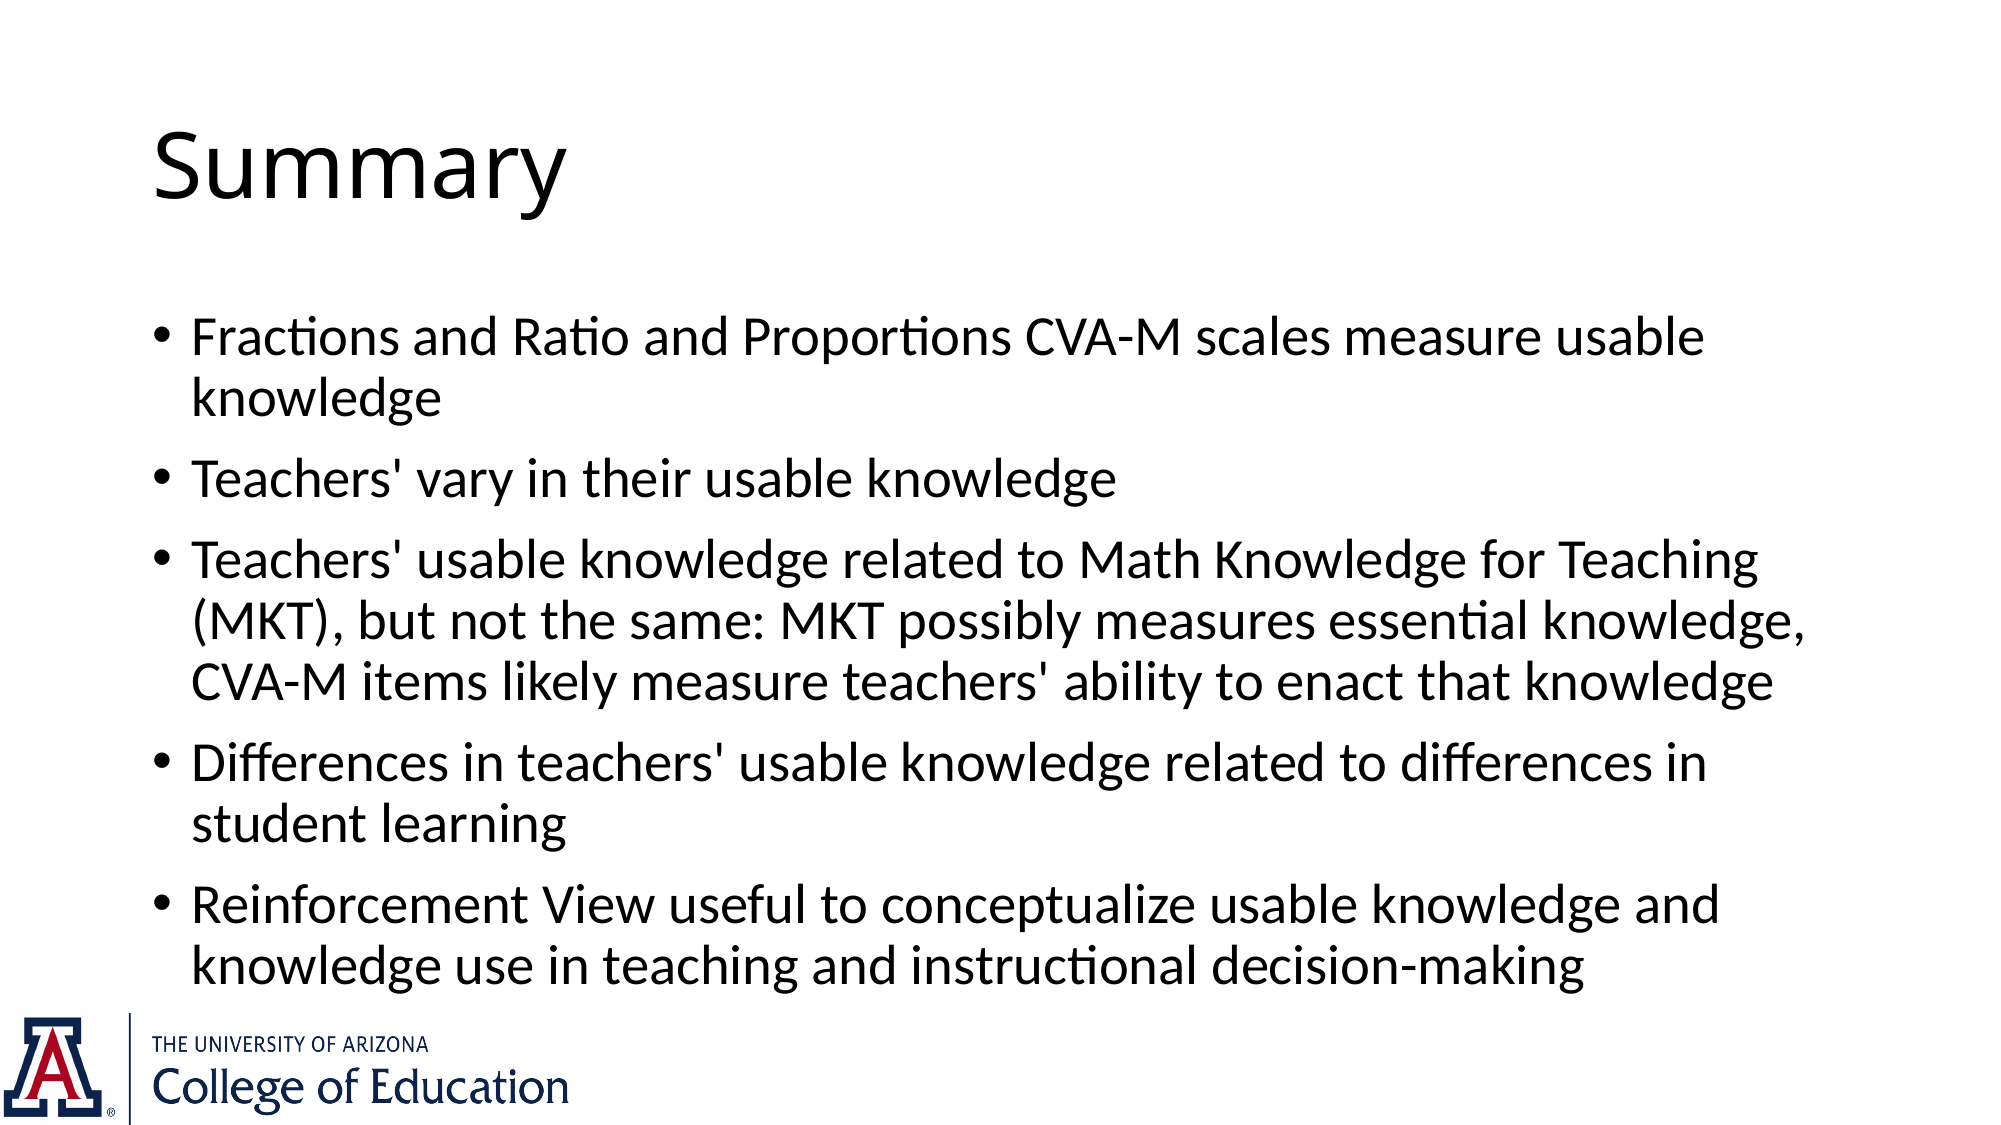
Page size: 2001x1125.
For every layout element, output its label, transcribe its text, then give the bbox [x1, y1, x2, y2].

list Fractions and Ratio and Proportions CVA-M scales measure usable knowledge Teachers' vary in their usable knowledge Teachers' usable knowledge related to Math Knowledge for Teaching (MKT), but not the same: MKT possibly measures essential knowledge, CVA-M items likely measure teachers' ability to enact that knowledge Differences in teachers' usable knowledge related to differences in student learning Reinforcement View useful to conceptualize usable knowledge and knowledge use in teaching and instructional decision-making [137, 299, 1863, 1014]
picture [0, 1013, 569, 1125]
title Summary [137, 59, 1863, 278]
